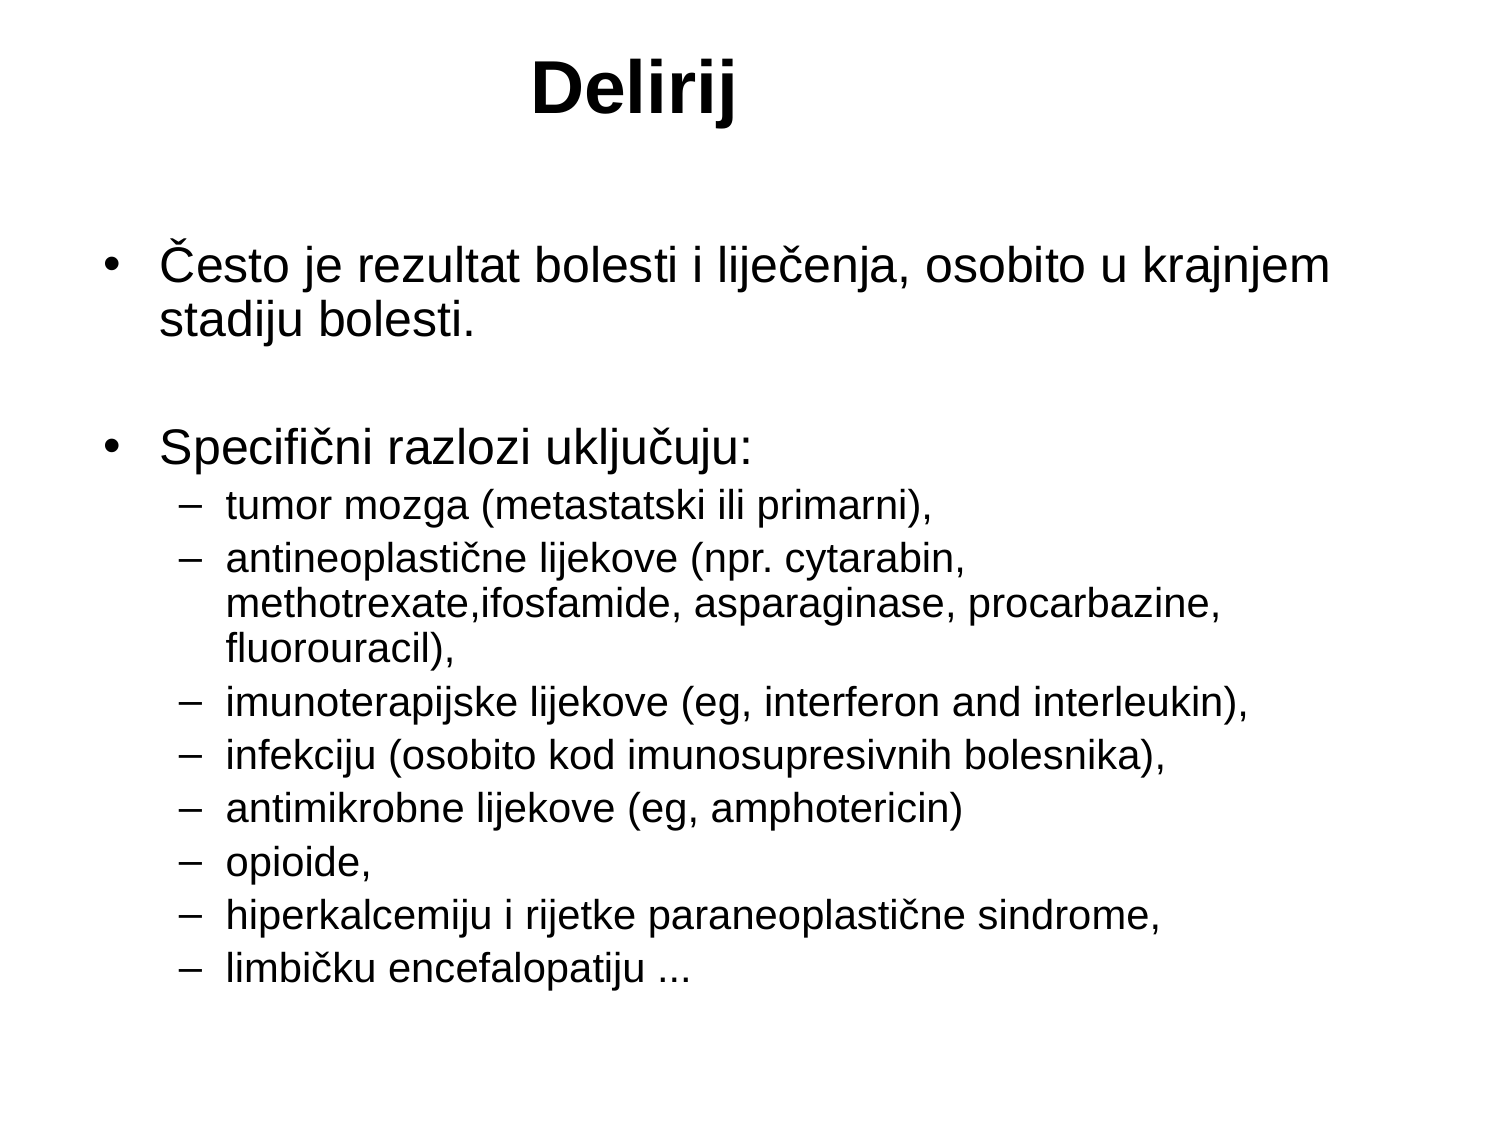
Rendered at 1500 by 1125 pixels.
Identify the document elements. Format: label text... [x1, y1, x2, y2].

list Često je rezultat bolesti i liječenja, osobito u krajnjem stadiju bolesti. Specifični razlozi uključuju: tumor mozga (metastatski ili primarni), antineoplastične lijekove (npr. cytarabin, methotrexate,ifosfamide, asparaginase, procarbazine, fluorouracil), imunoterapijske lijekove (eg, interferon and interleukin), infekciju (osobito kod imunosupresivnih bolesnika), antimikrobne lijekove (eg, amphotericin) opioide, hiperkalcemiju i rijetke paraneoplastične sindrome, limbičku encefalopatiju ... [88, 231, 1436, 1047]
text_box Delirij [515, 30, 774, 136]
